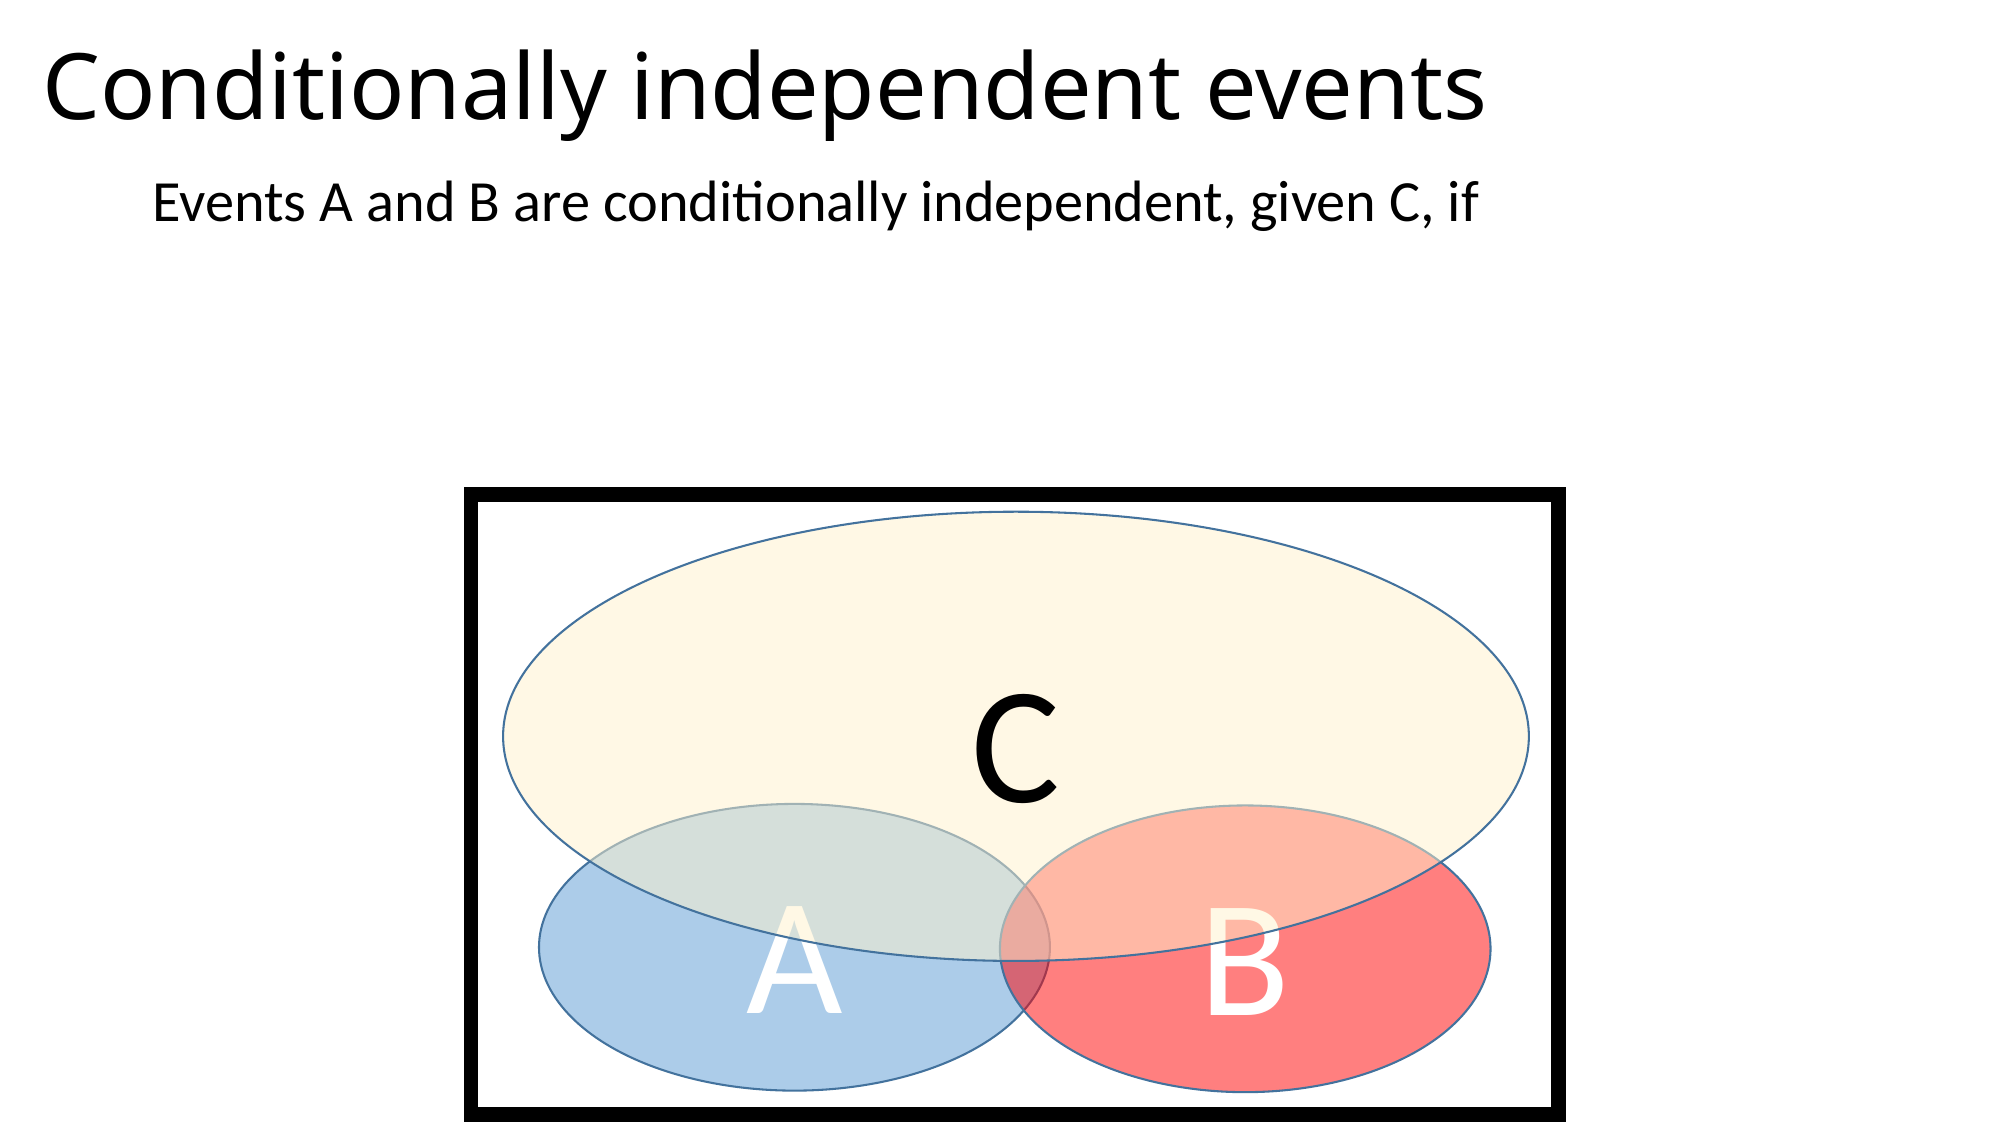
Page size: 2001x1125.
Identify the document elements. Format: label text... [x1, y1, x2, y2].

title Conditionally independent events [27, 15, 1753, 164]
text_box [470, 493, 1560, 1116]
text_box B [999, 862, 1492, 1094]
text_box A [537, 862, 1023, 1092]
text_box C [502, 510, 1530, 962]
